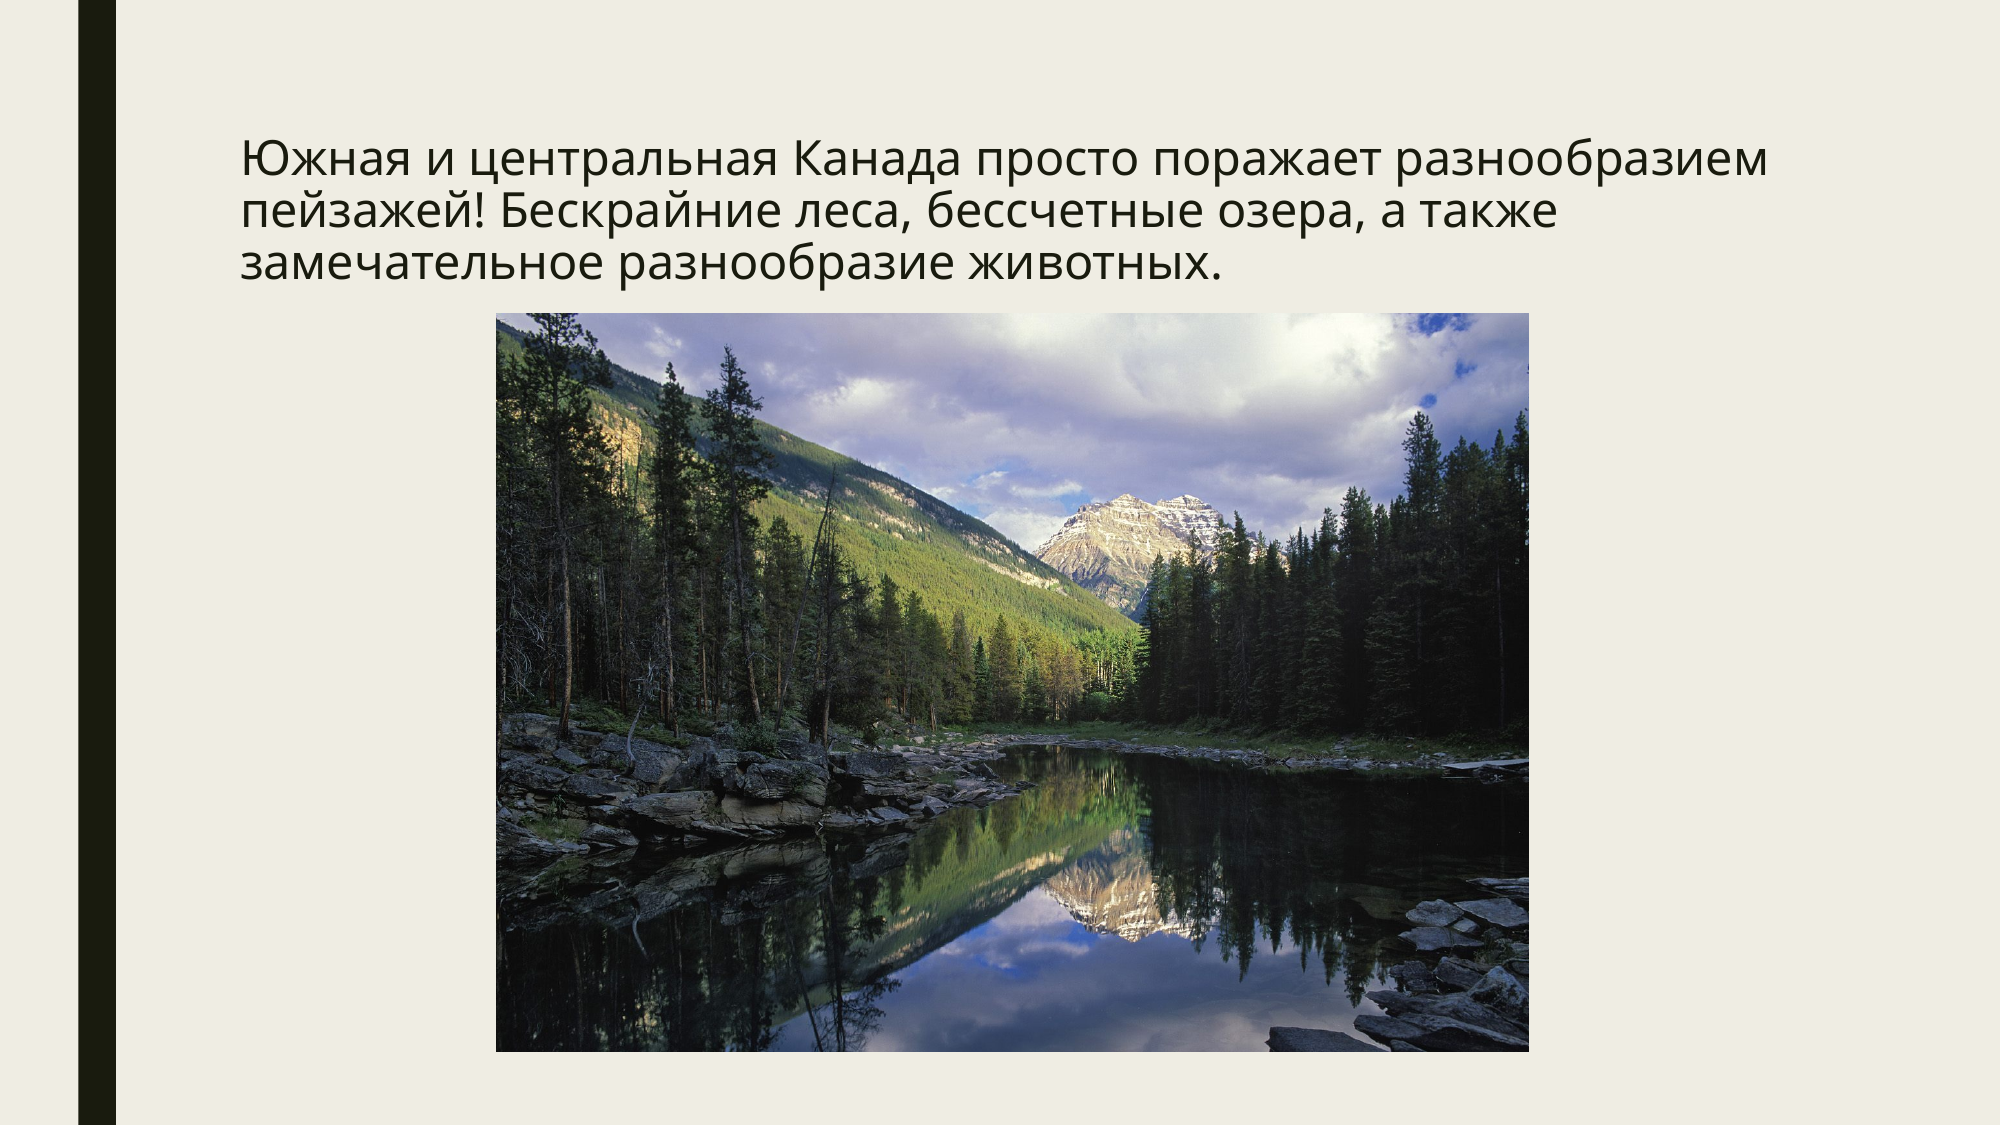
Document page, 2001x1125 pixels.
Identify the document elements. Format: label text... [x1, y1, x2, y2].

title Южная и центральная Канада просто поражает разнообразием пейзажей! Бескрайние леса, бессчетные озера, а также замечательное разнообразие животных. [225, 88, 1800, 299]
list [495, 313, 1530, 1052]
